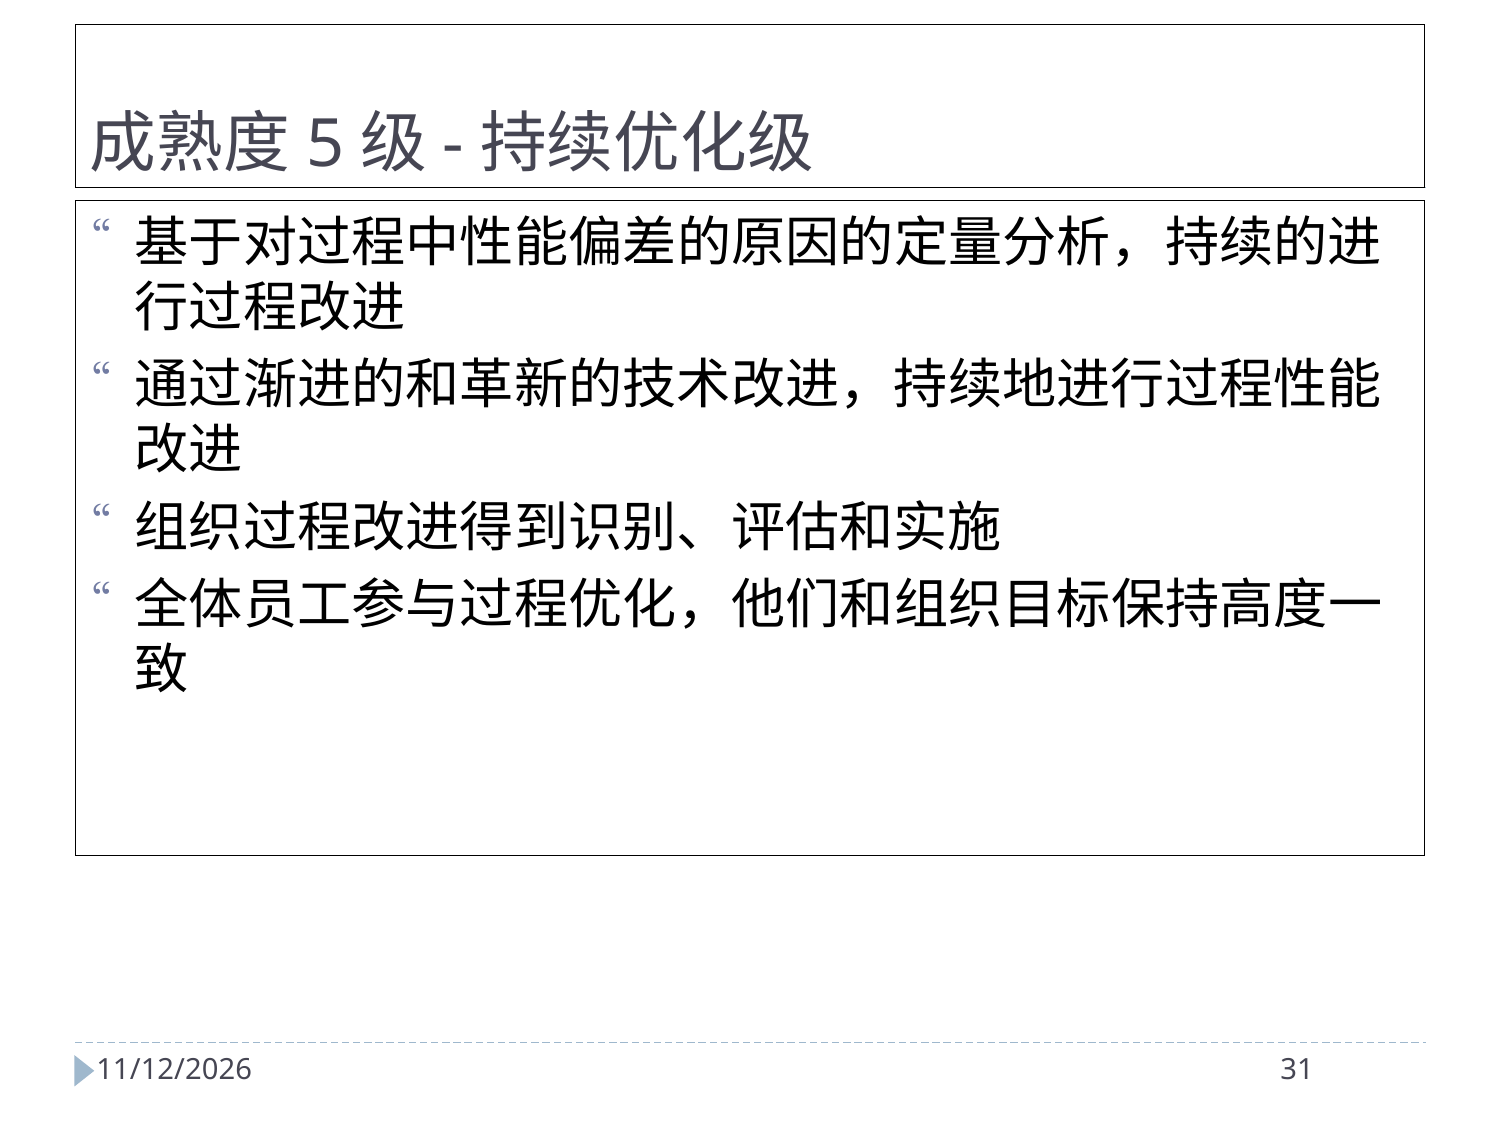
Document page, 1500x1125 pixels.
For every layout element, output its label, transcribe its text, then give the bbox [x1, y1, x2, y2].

text_box 31 [1265, 1042, 1371, 1103]
list 基于对过程中性能偏差的原因的定量分析，持续的进行过程改进 通过渐进的和革新的技术改进，持续地进行过程性能改进 组织过程改进得到识别、评估和实施 全体员工参与过程优化，他们和组织目标保持高度一致 [75, 200, 1425, 856]
text_box 2024/4/2 [81, 1042, 457, 1103]
title 成熟度5级-持续优化级 [75, 24, 1425, 188]
